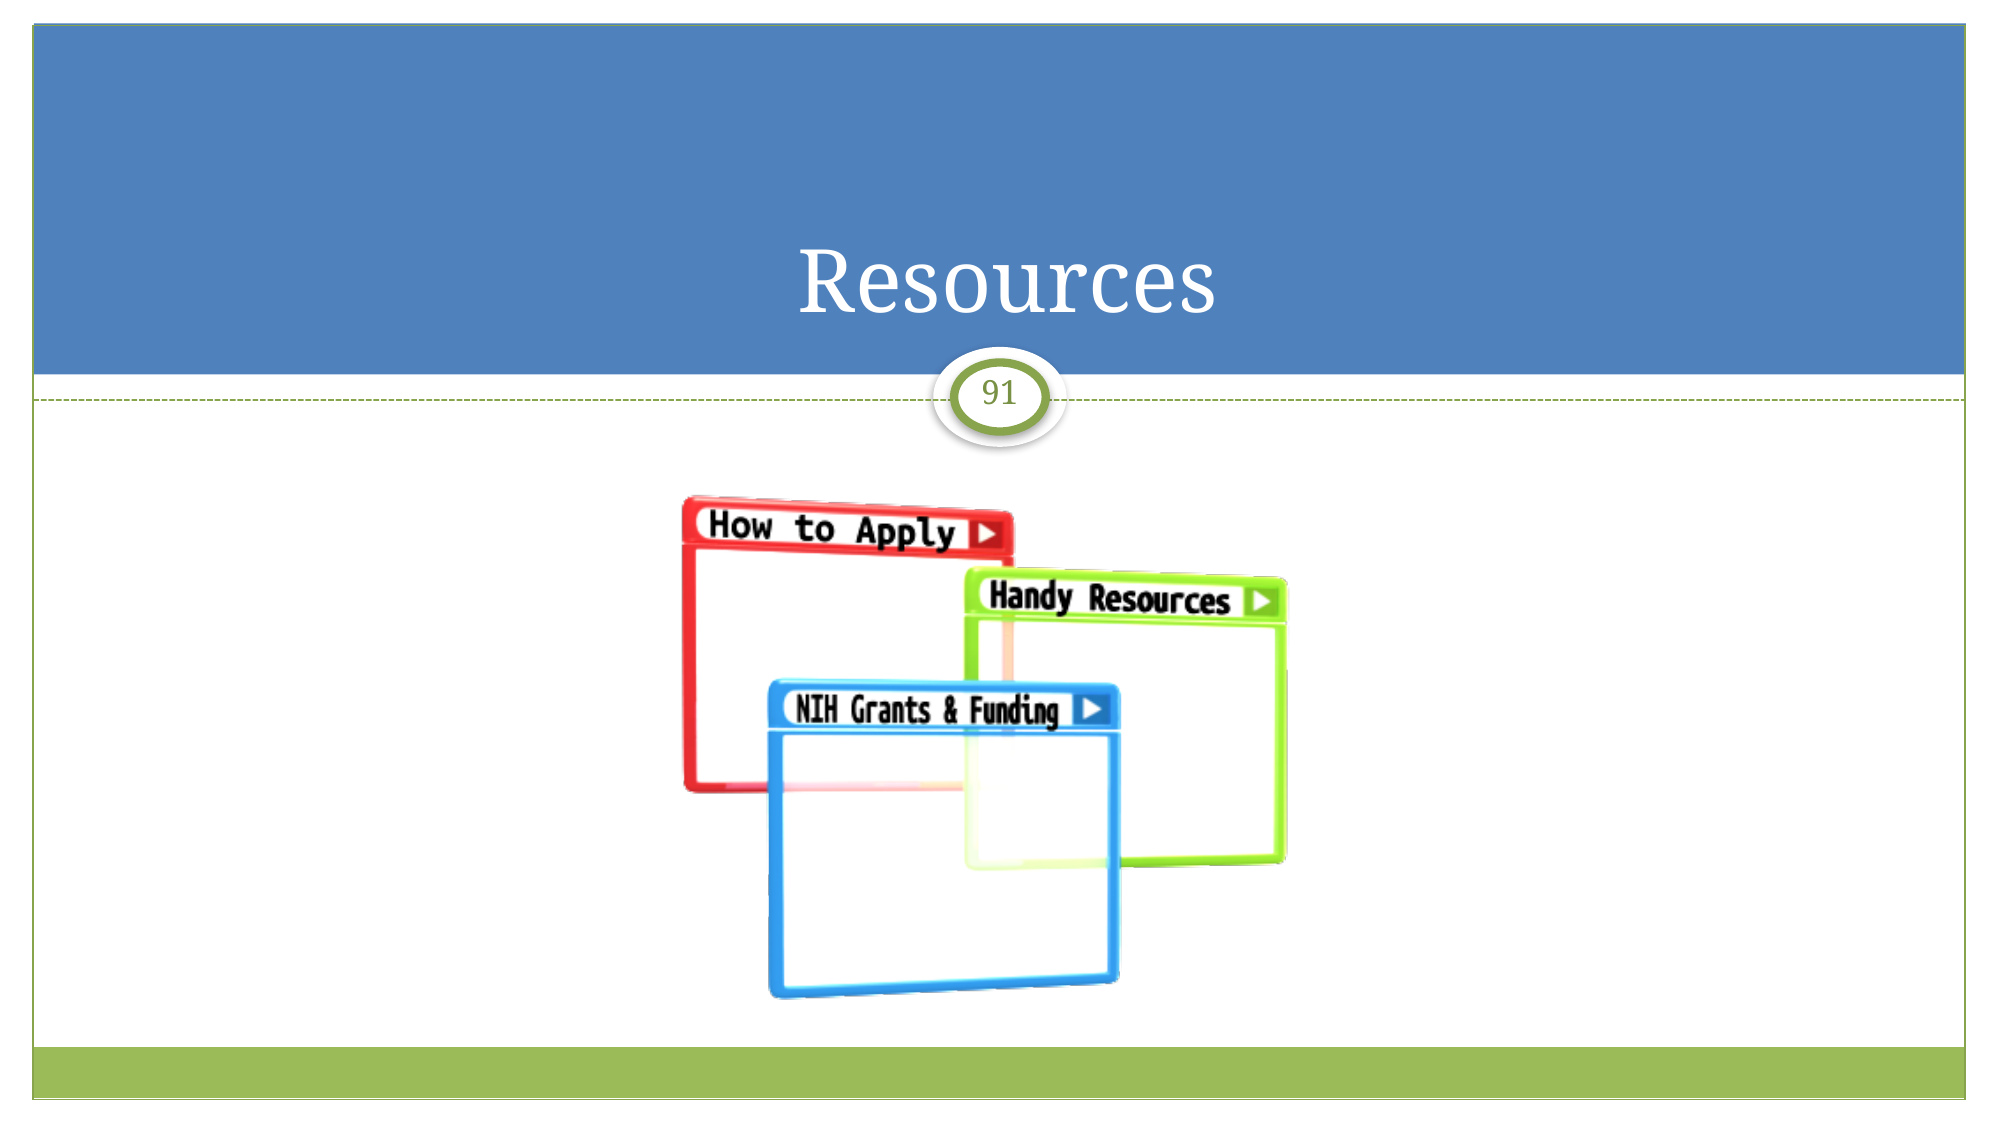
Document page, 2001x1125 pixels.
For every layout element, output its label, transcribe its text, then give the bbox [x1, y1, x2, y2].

title Resources [157, 87, 1858, 338]
slide_number 91 [950, 357, 1050, 430]
picture [559, 478, 1441, 1097]
